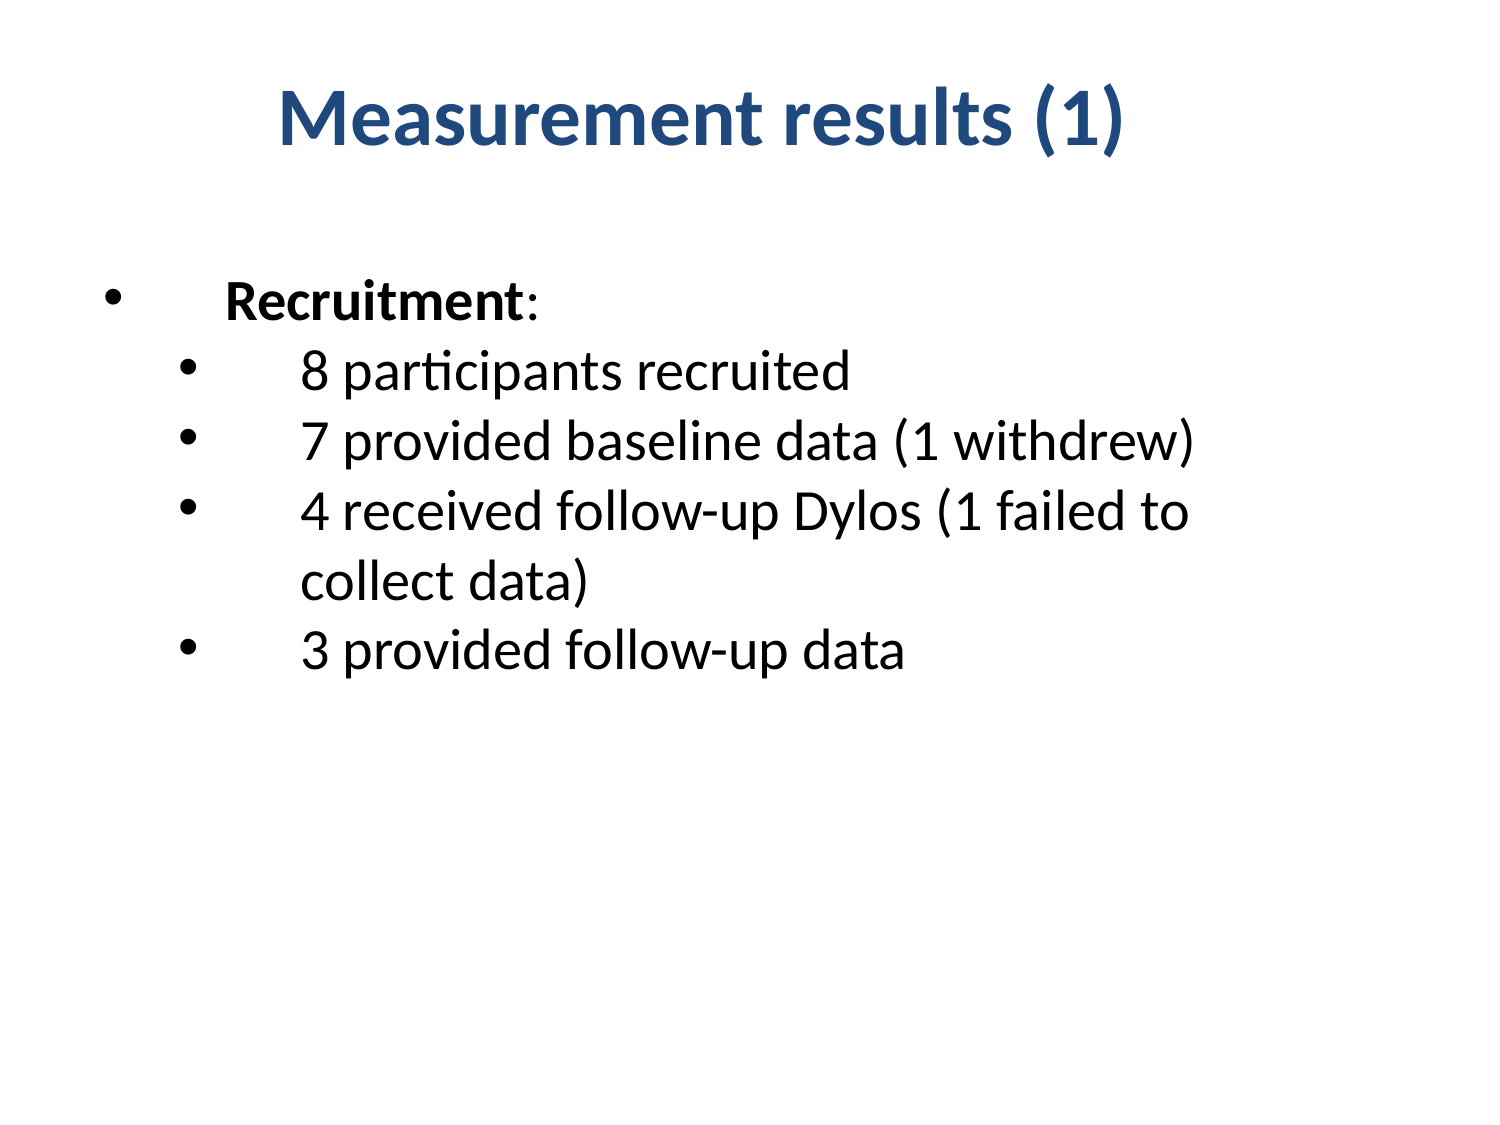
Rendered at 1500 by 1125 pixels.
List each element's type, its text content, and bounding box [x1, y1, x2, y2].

text_box Measurement results (1) Recruitment: 8 participants recruited 7 provided baseline data (1 withdrew) 4 received follow-up Dylos (1 failed to collect data) 3 provided follow-up data [88, 54, 1317, 830]
